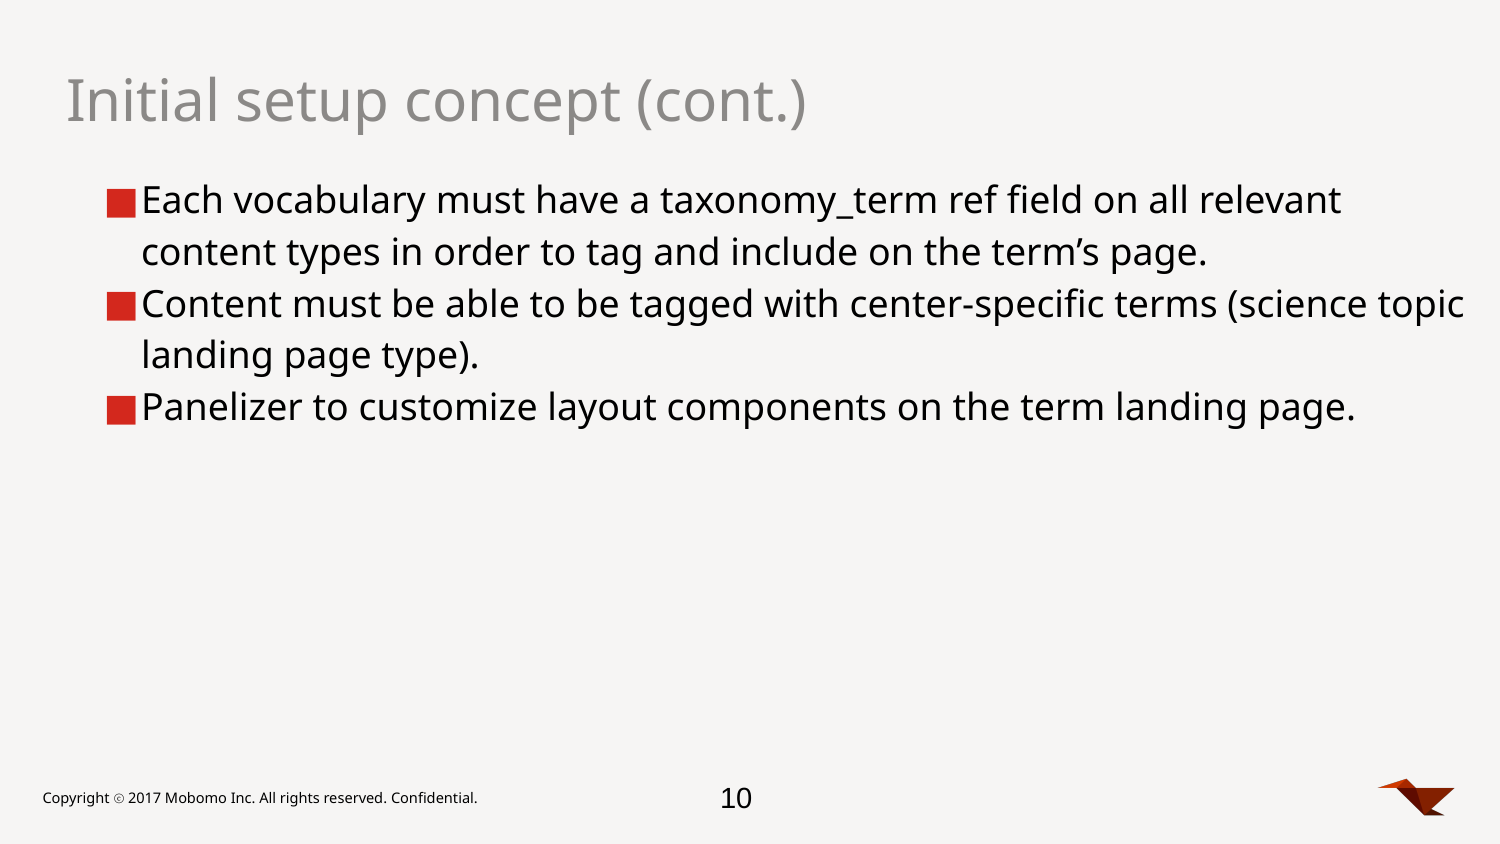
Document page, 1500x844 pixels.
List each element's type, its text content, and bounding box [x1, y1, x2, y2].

title Initial setup concept (cont.) [51, 48, 1449, 142]
slide_number ‹#› [705, 764, 795, 830]
picture [1360, 804, 1472, 830]
list Each vocabulary must have a taxonomy_term ref field on all relevant content types in order to tag and include on the term’s page. Content must be able to be tagged with center-specific terms (science topic landing page type). Panelizer to customize layout components on the term landing page. [51, 154, 1500, 804]
